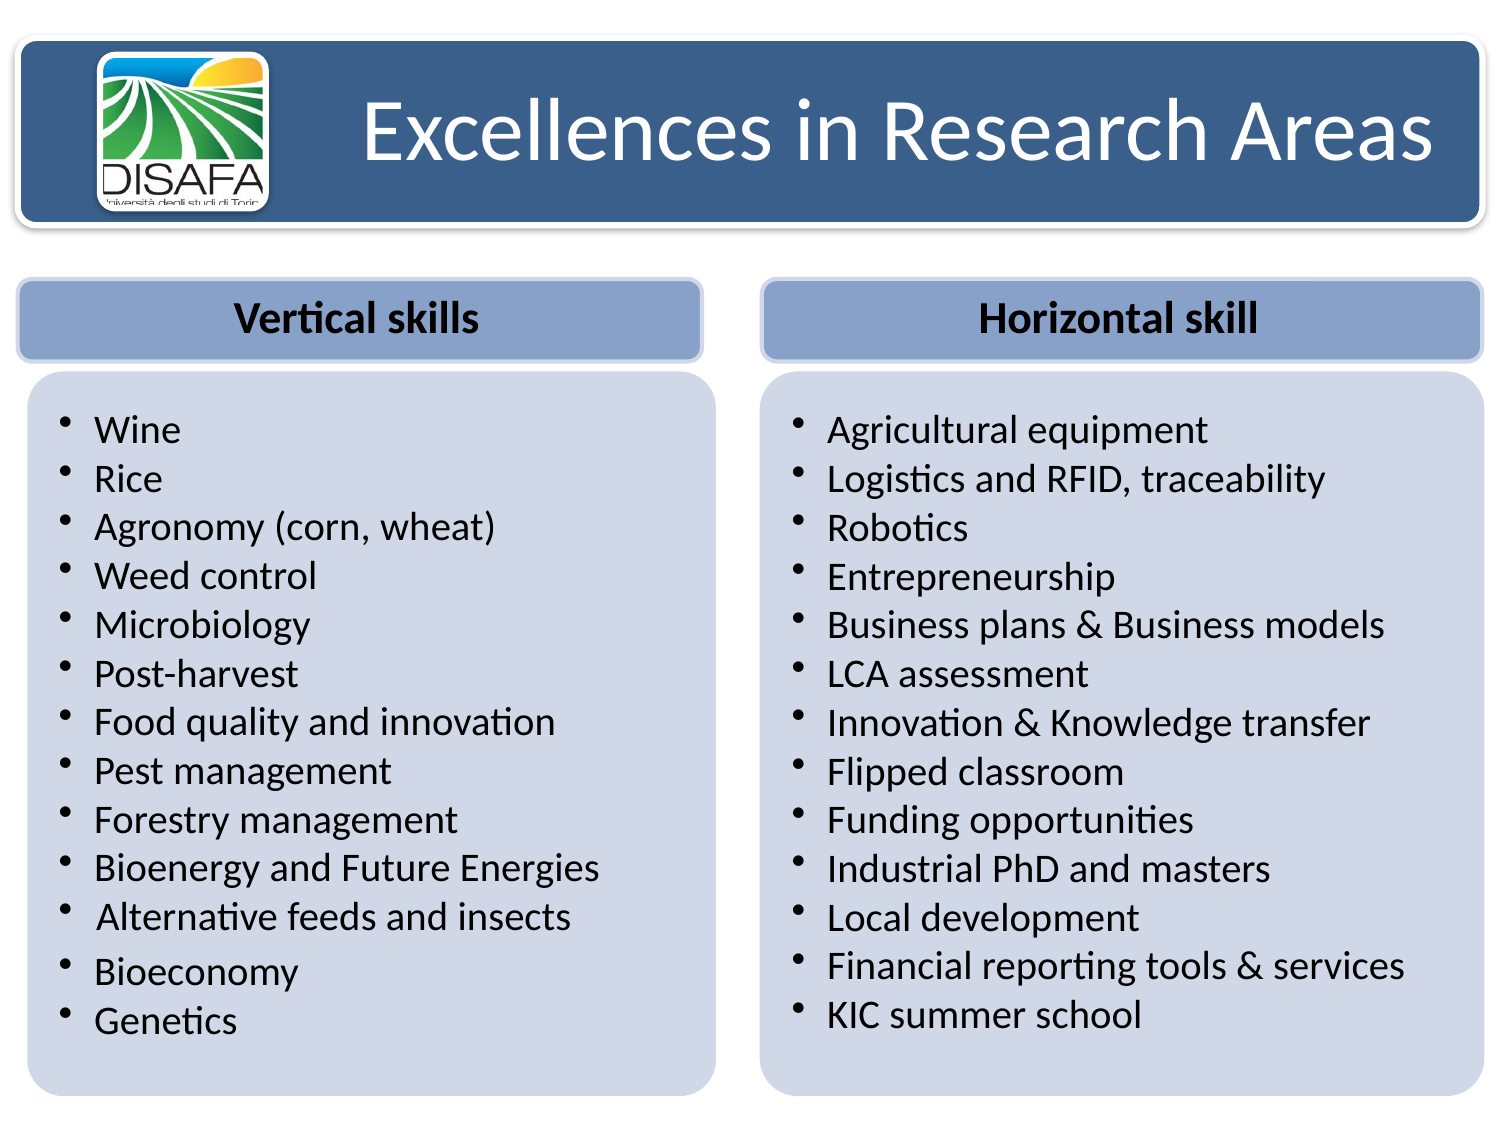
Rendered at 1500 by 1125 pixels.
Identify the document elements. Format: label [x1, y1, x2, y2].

text_box [17, 278, 1483, 362]
text_box [29, 373, 1483, 1095]
text_box [17, 37, 1483, 226]
